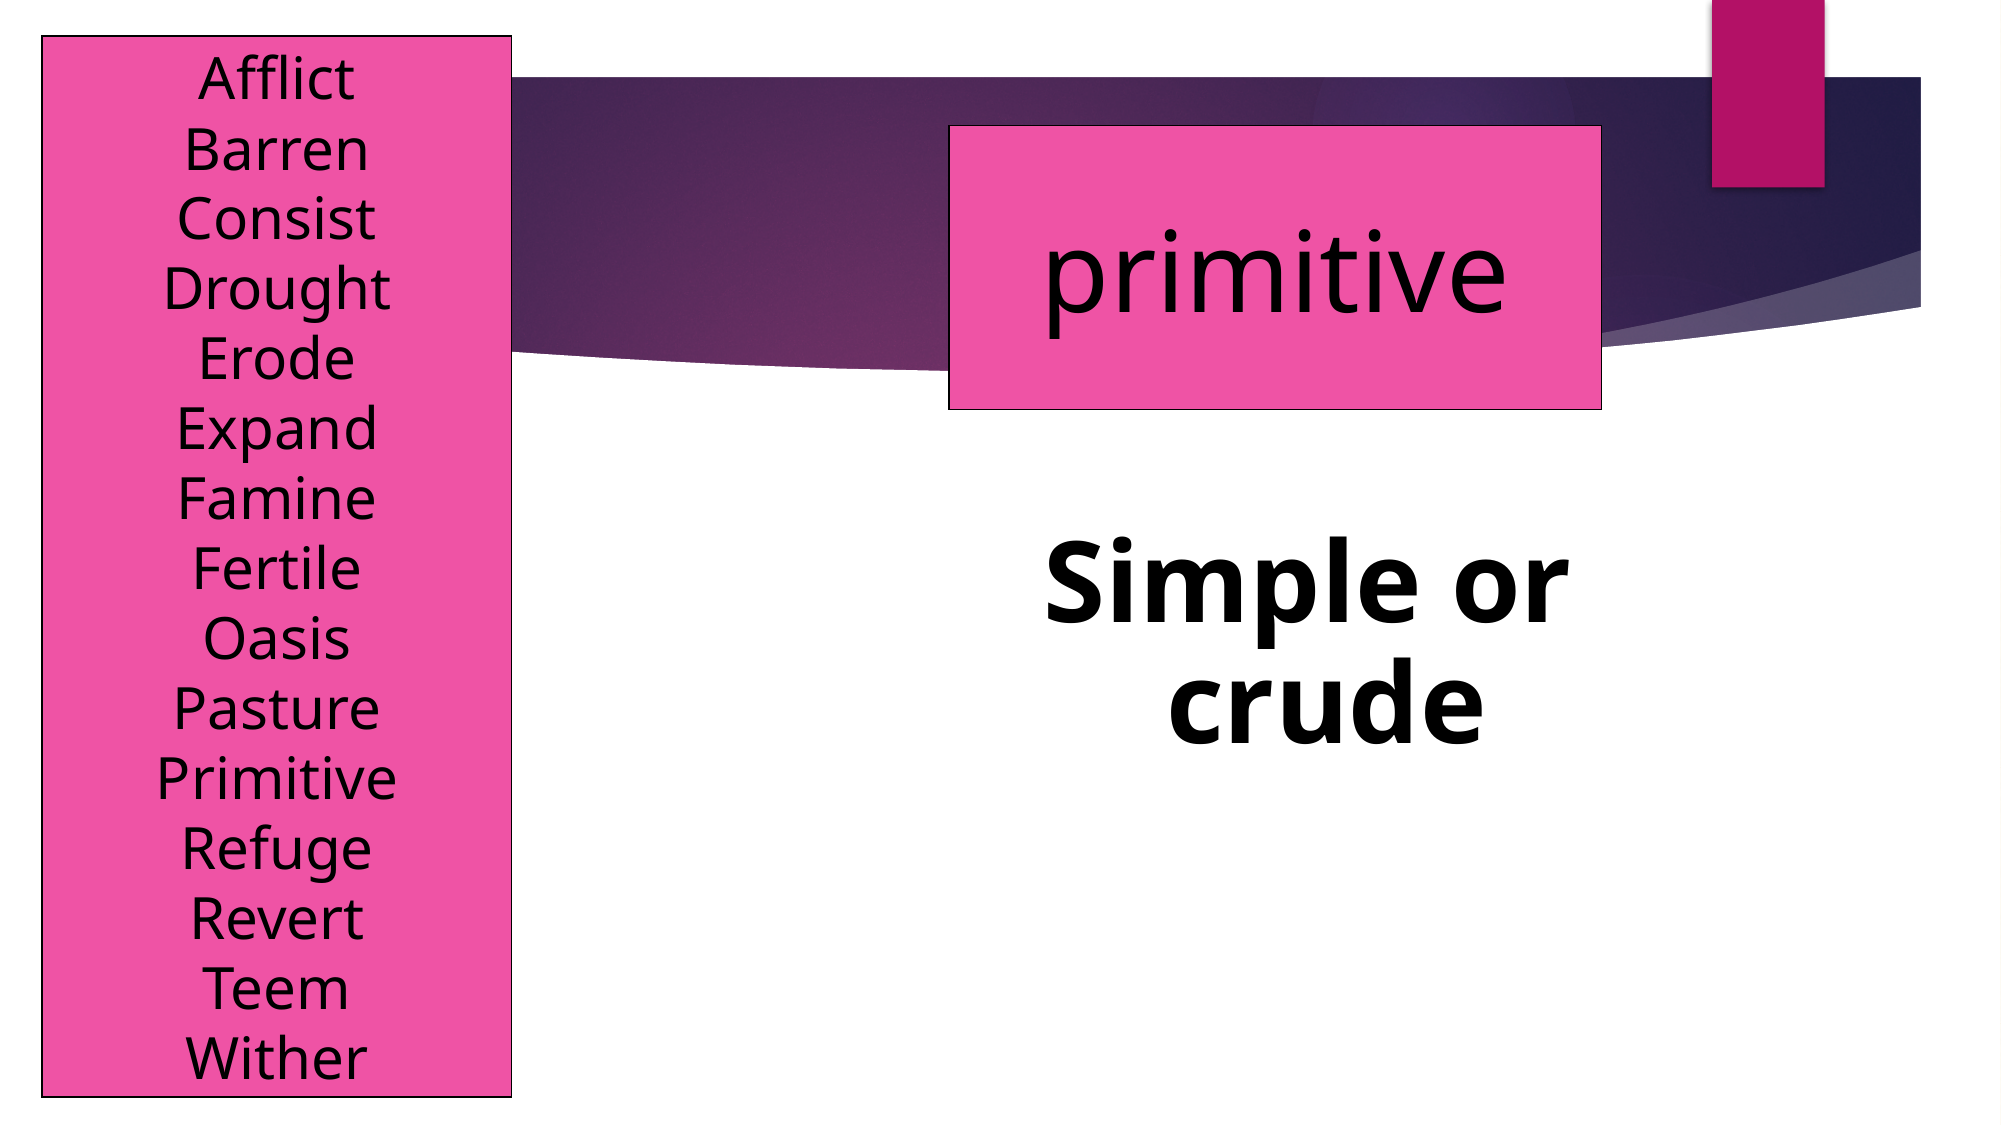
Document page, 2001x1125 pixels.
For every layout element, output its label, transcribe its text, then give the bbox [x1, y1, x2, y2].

text_box Afflict Barren Consist Drought Erode Expand Famine Fertile Oasis Pasture Primitive Refuge Revert Teem Wither [42, 35, 512, 1097]
text_box Simple or crude [882, 517, 1733, 979]
text_box primitive [949, 125, 1602, 410]
